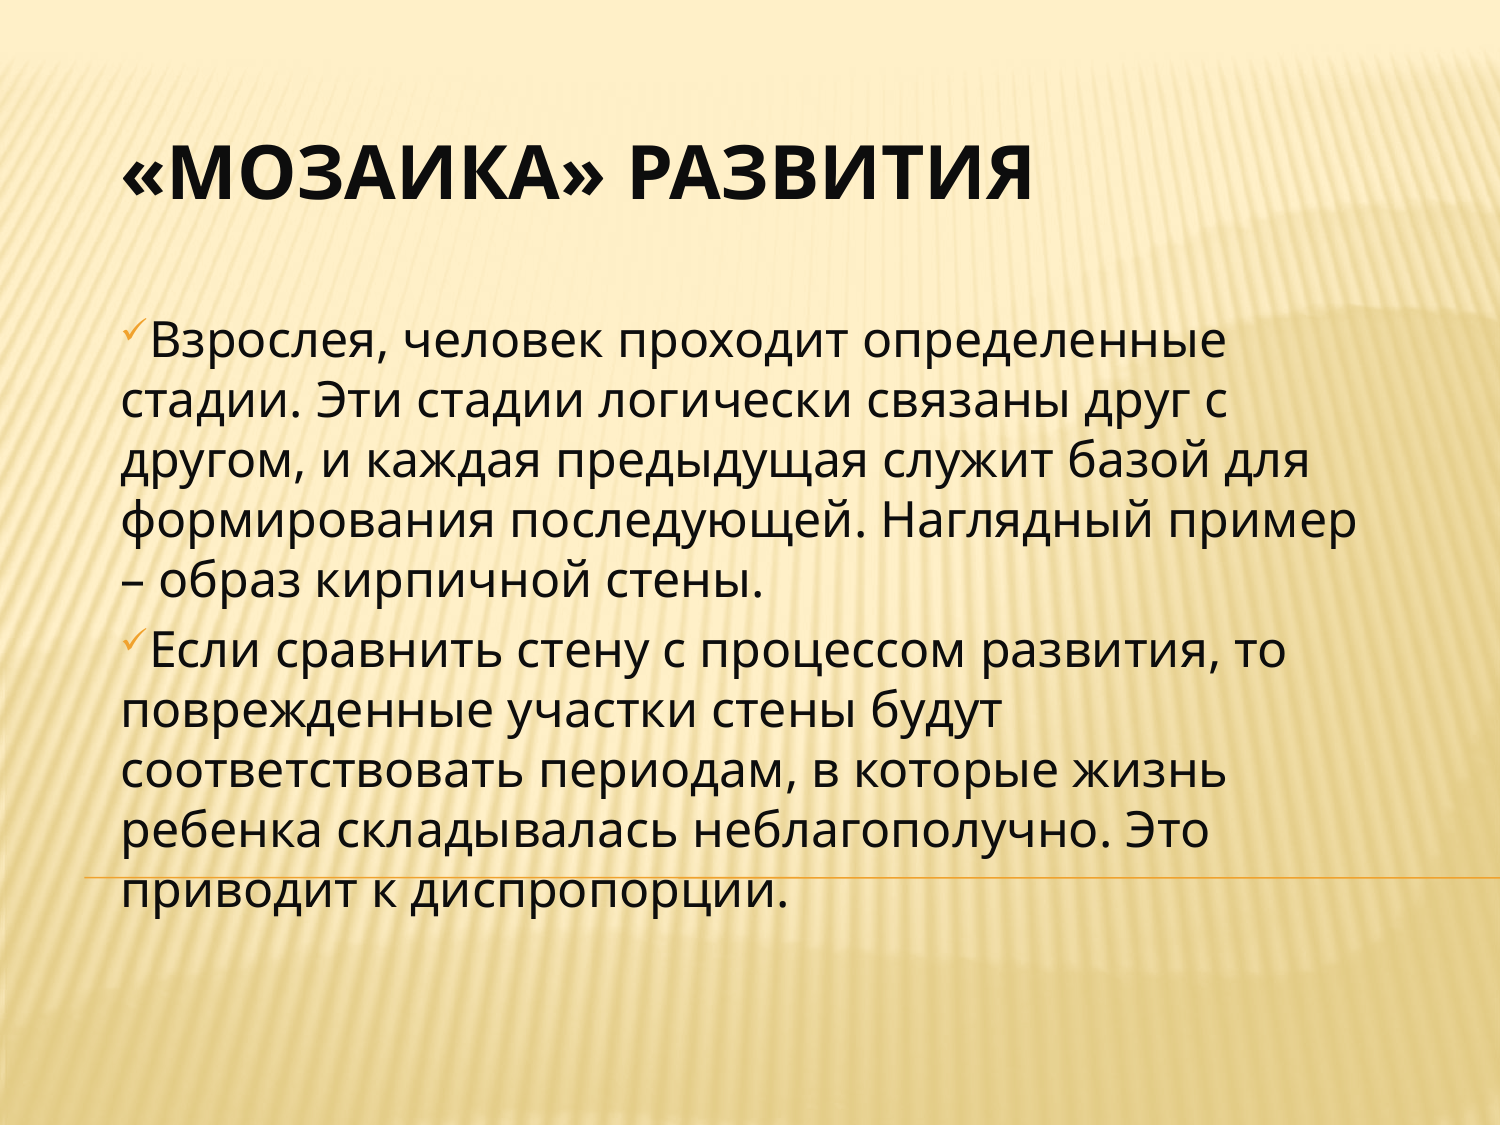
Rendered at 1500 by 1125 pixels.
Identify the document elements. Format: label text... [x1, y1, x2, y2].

title «Мозаика» развития [105, 117, 1395, 187]
subtitle Взрослея, человек проходит определенные стадии. Эти стадии логически связаны друг с другом, и каждая предыдущая служит базой для формирования последующей. Наглядный пример – образ кирпичной стены. Если сравнить стену с процессом развития, то поврежденные участки стены будут соответствовать периодам, в которые жизнь ребенка складывалась неблагополучно. Это приводит к диспропорции. [105, 187, 1407, 925]
